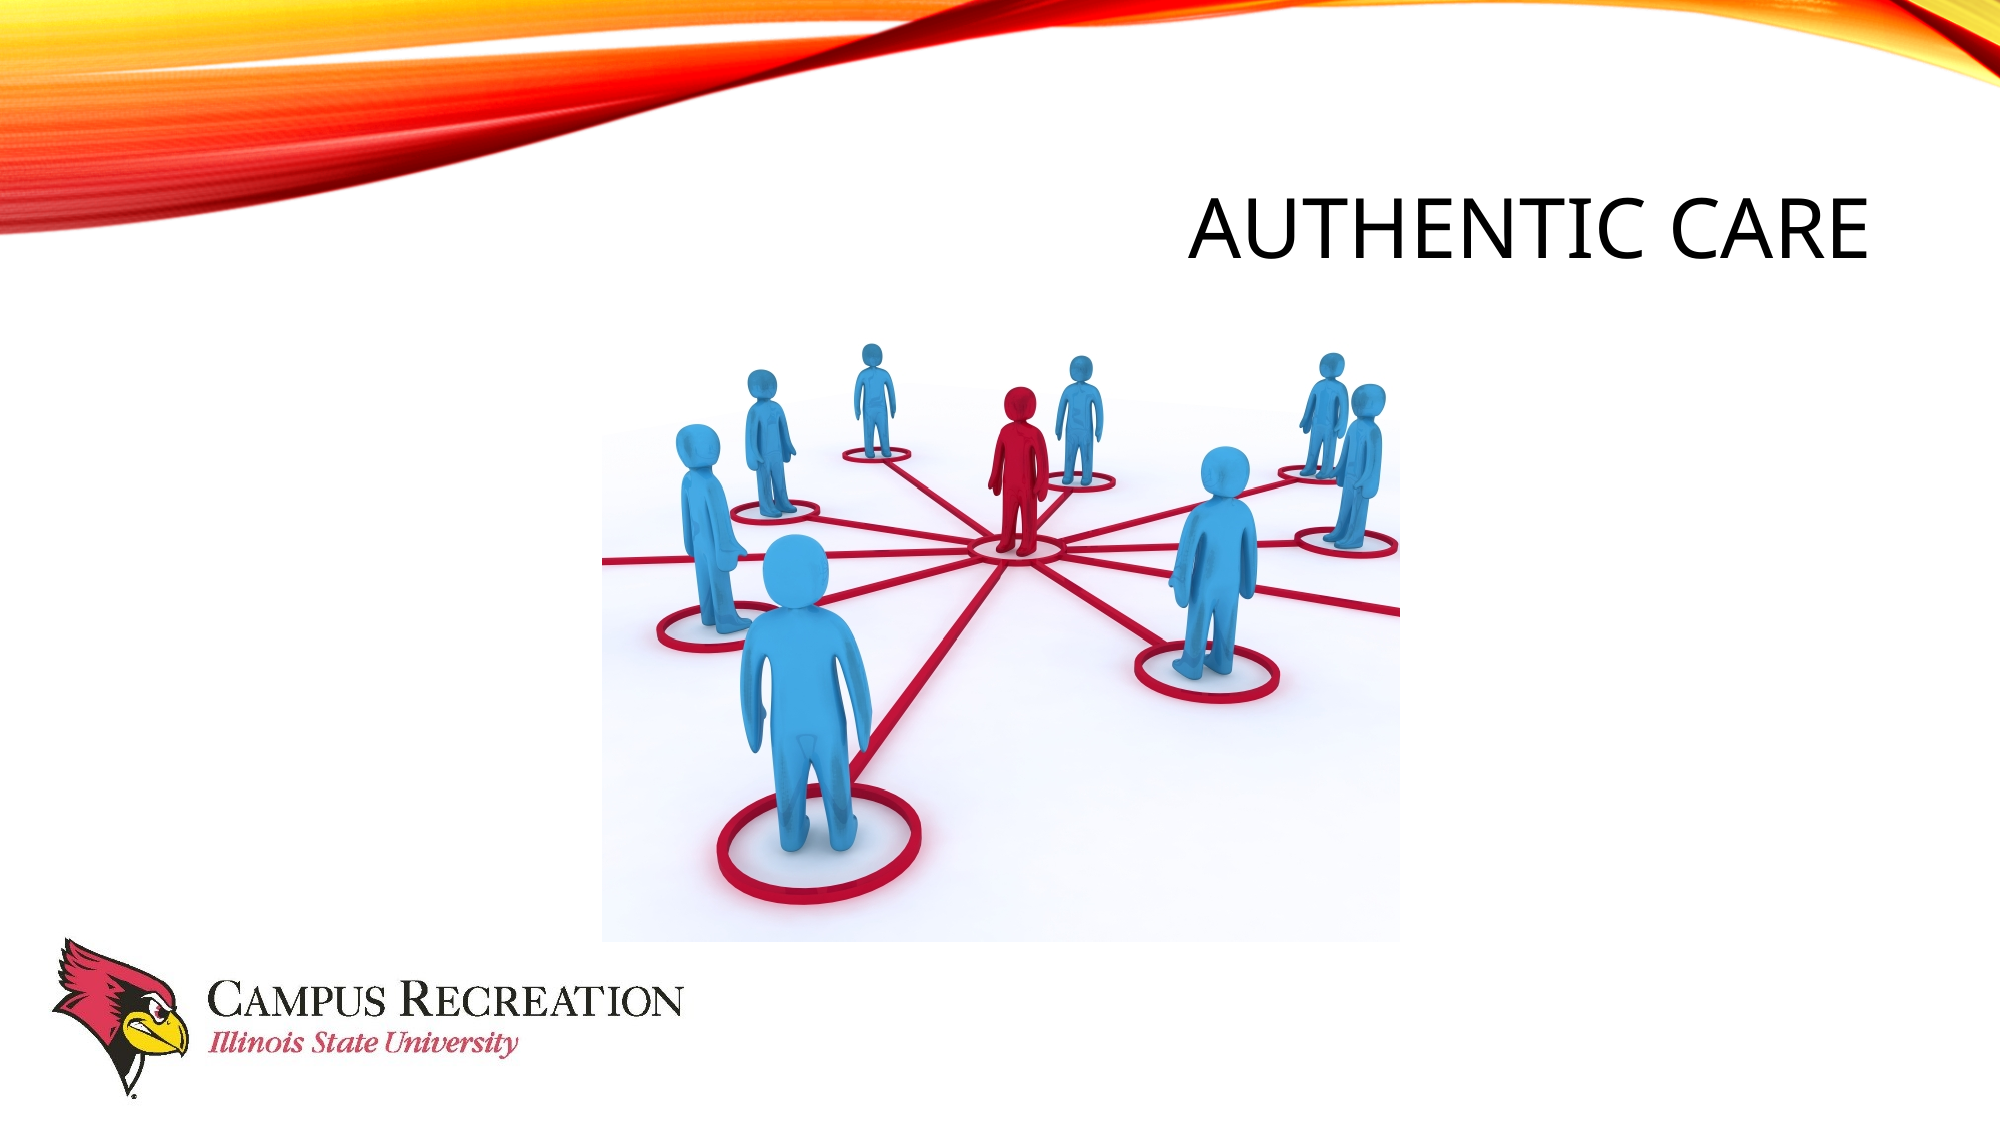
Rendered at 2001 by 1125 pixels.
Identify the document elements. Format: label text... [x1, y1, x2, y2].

picture [0, 0, 2000, 237]
picture [602, 337, 1400, 942]
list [0, 908, 778, 1125]
title Authentic Care [474, 125, 1888, 338]
